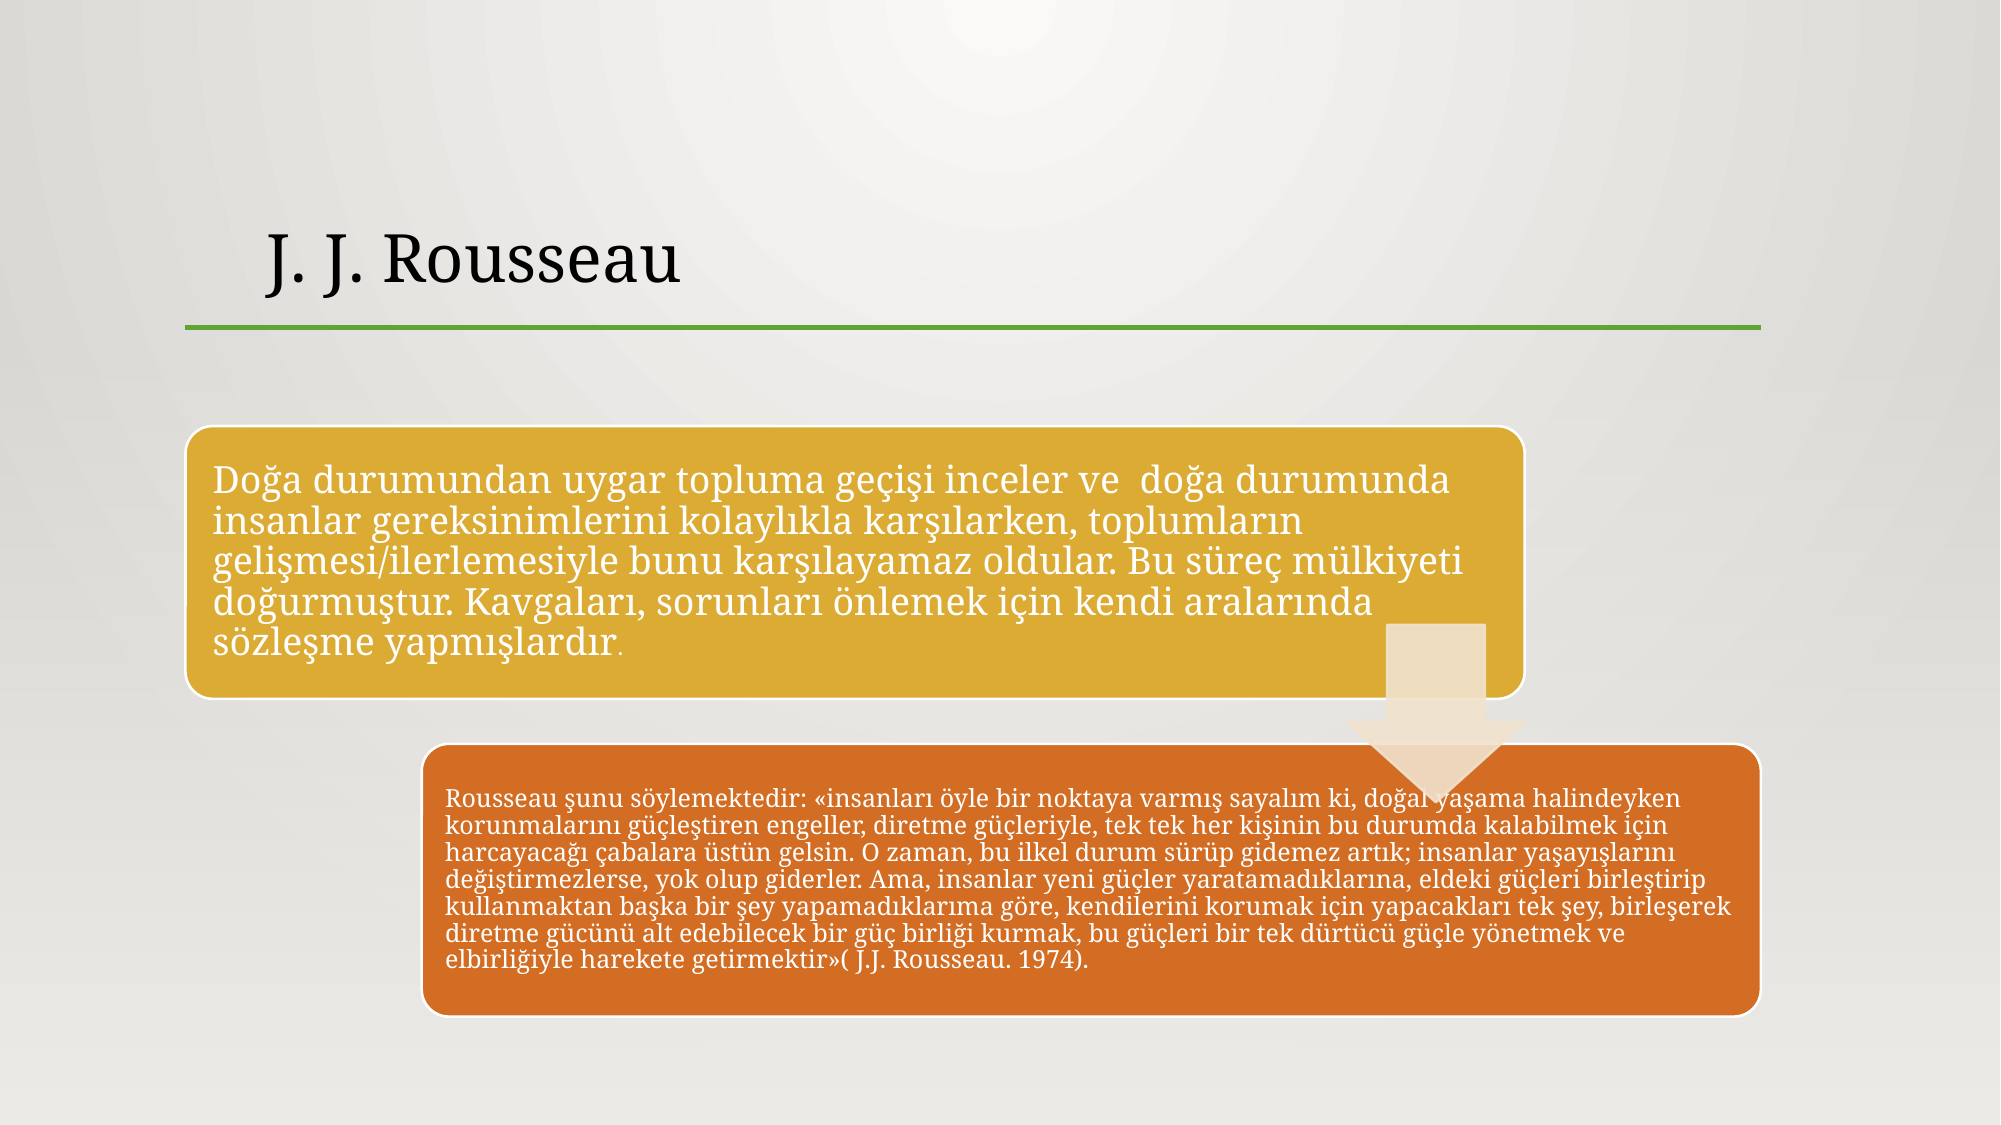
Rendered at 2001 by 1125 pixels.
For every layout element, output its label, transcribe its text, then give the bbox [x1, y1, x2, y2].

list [185, 410, 1762, 1017]
title J. J. Rousseau [251, 131, 1814, 305]
text_box [0, 330, 2000, 1125]
text_box [0, 0, 2000, 330]
